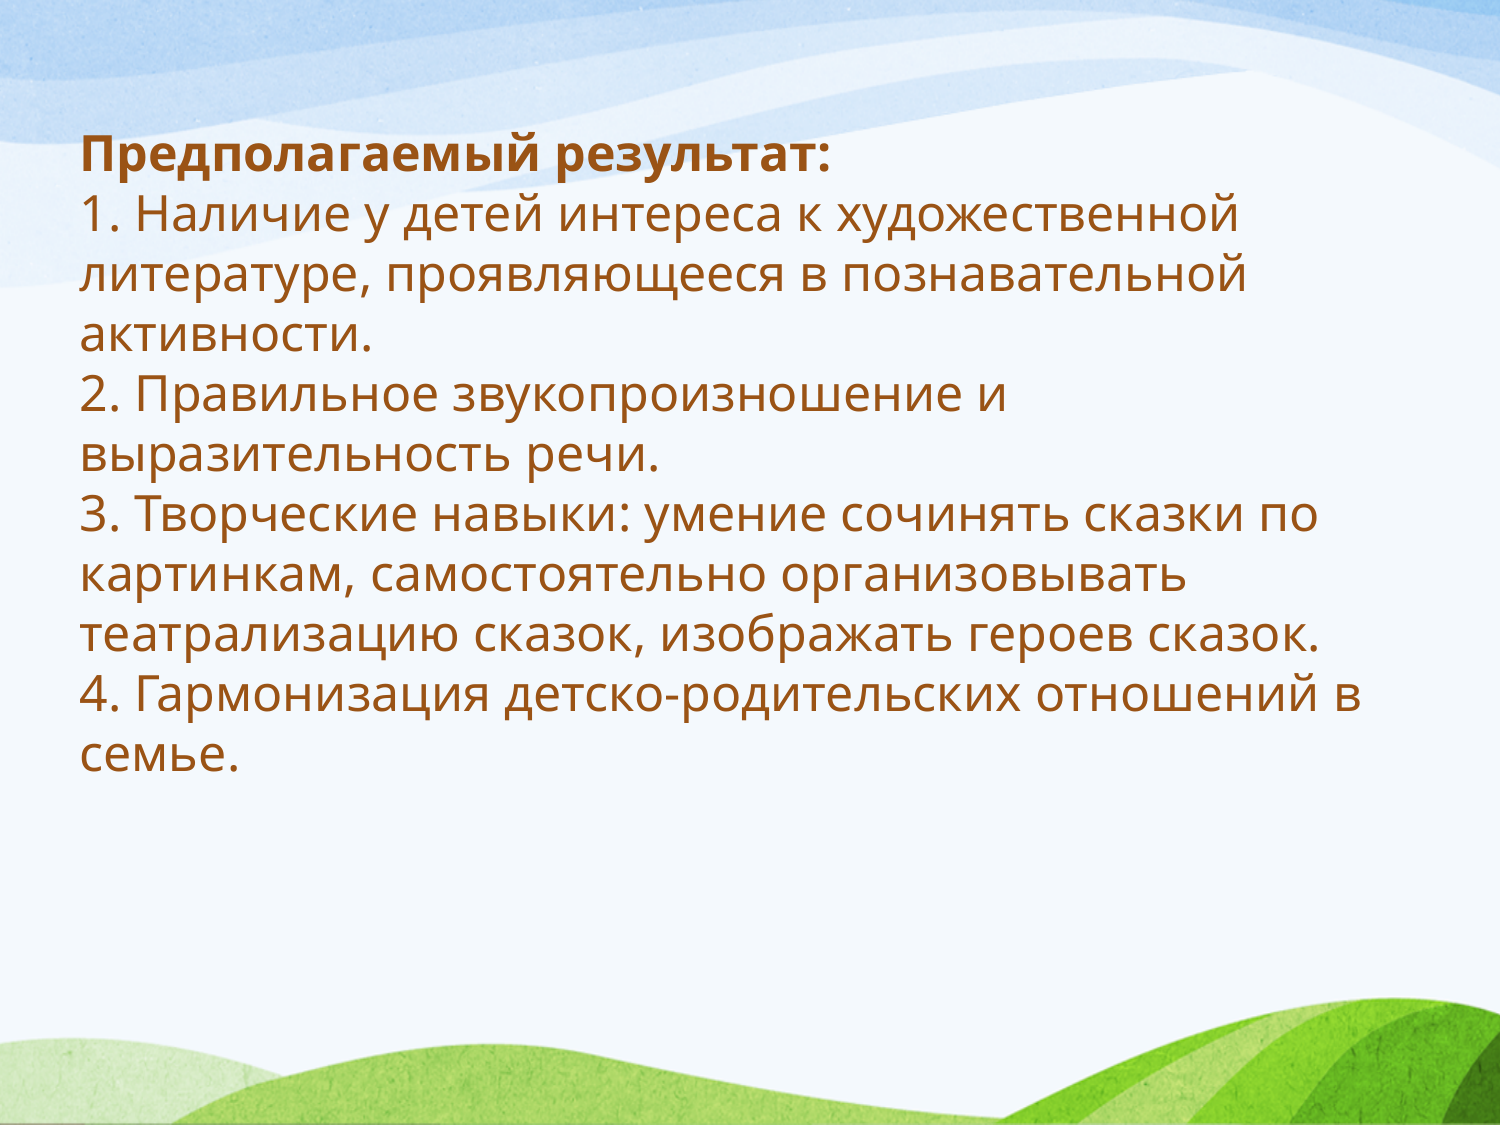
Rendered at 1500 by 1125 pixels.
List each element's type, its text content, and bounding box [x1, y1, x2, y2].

picture [0, 0, 1500, 1125]
text_box Предполагаемый результат: 1. Наличие у детей интереса к художественной литературе, проявляющееся в познавательной активности. 2. Правильное звукопроизношение и выразительность речи. 3. Творческие навыки: умение сочинять сказки по картинкам, самостоятельно организовывать театрализацию сказок, изображать героев сказок. 4. Гармонизация детско-родительских отношений в семье. [64, 113, 1412, 789]
